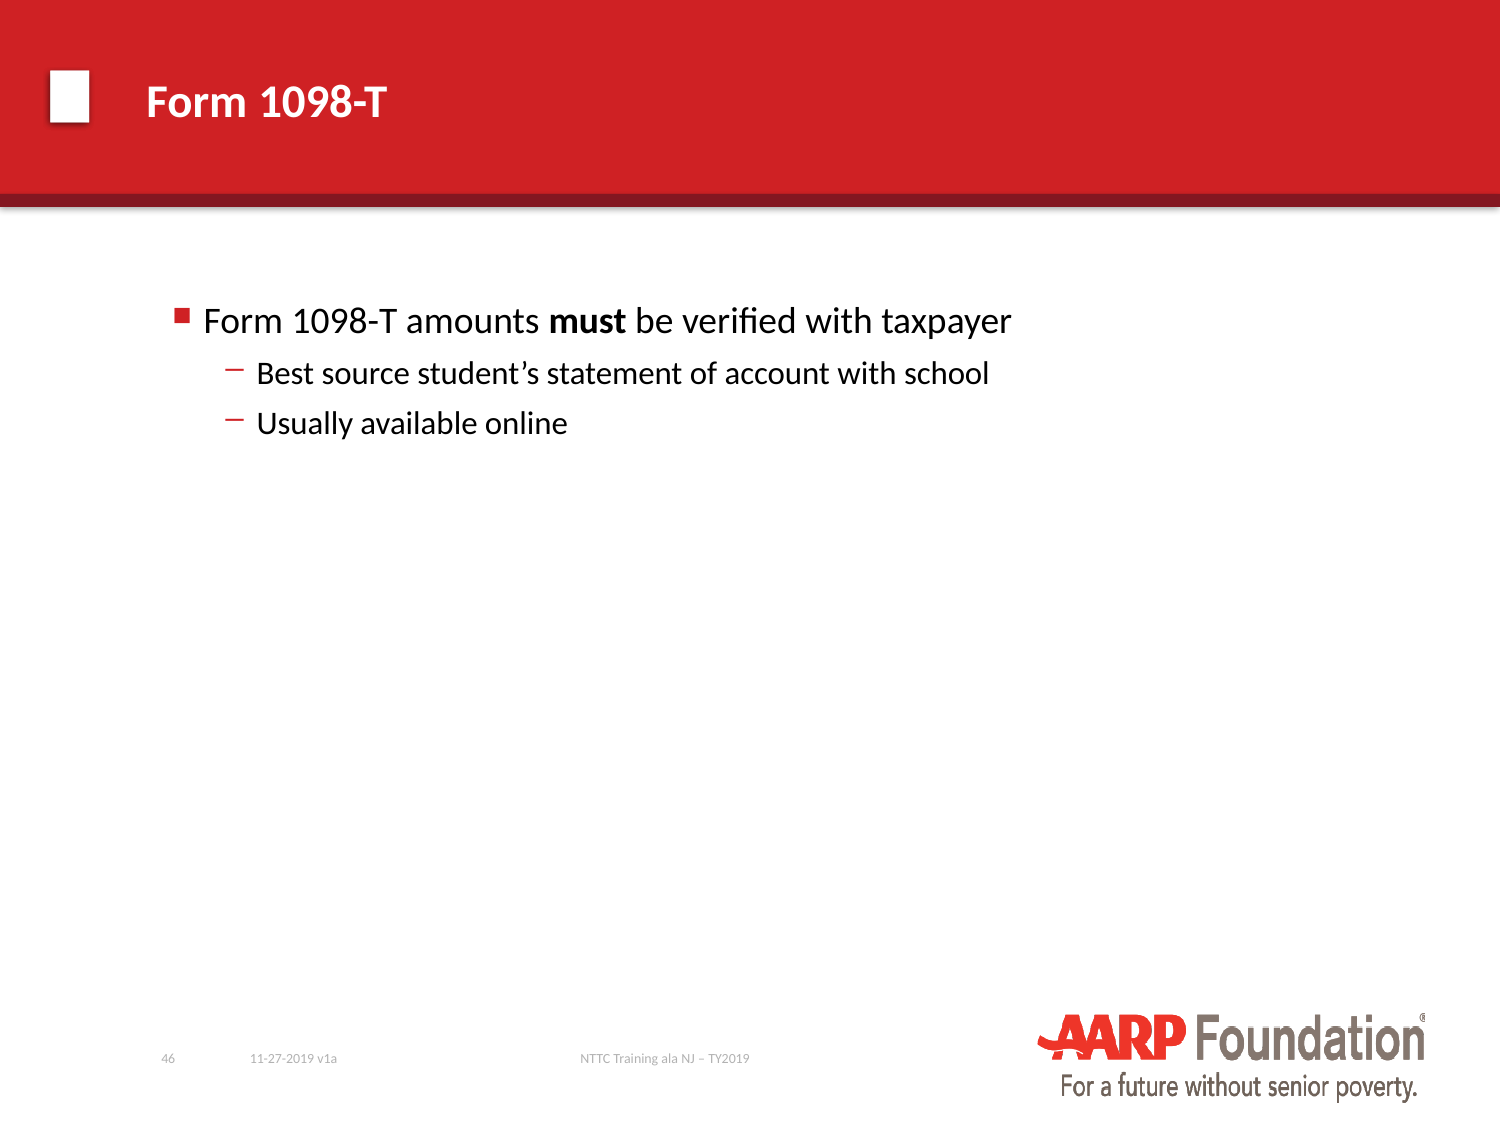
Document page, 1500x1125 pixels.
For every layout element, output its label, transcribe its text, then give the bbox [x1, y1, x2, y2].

slide_number 46 [75, 1027, 191, 1088]
list Form 1098-T amounts must be verified with taxpayer Best source student’s statement of account with school Usually available online [157, 288, 1358, 949]
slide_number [234, 1027, 399, 1088]
footer NTTC Training ala NJ – TY2019 [427, 1027, 903, 1088]
title Form 1098-T [131, 4, 1331, 193]
